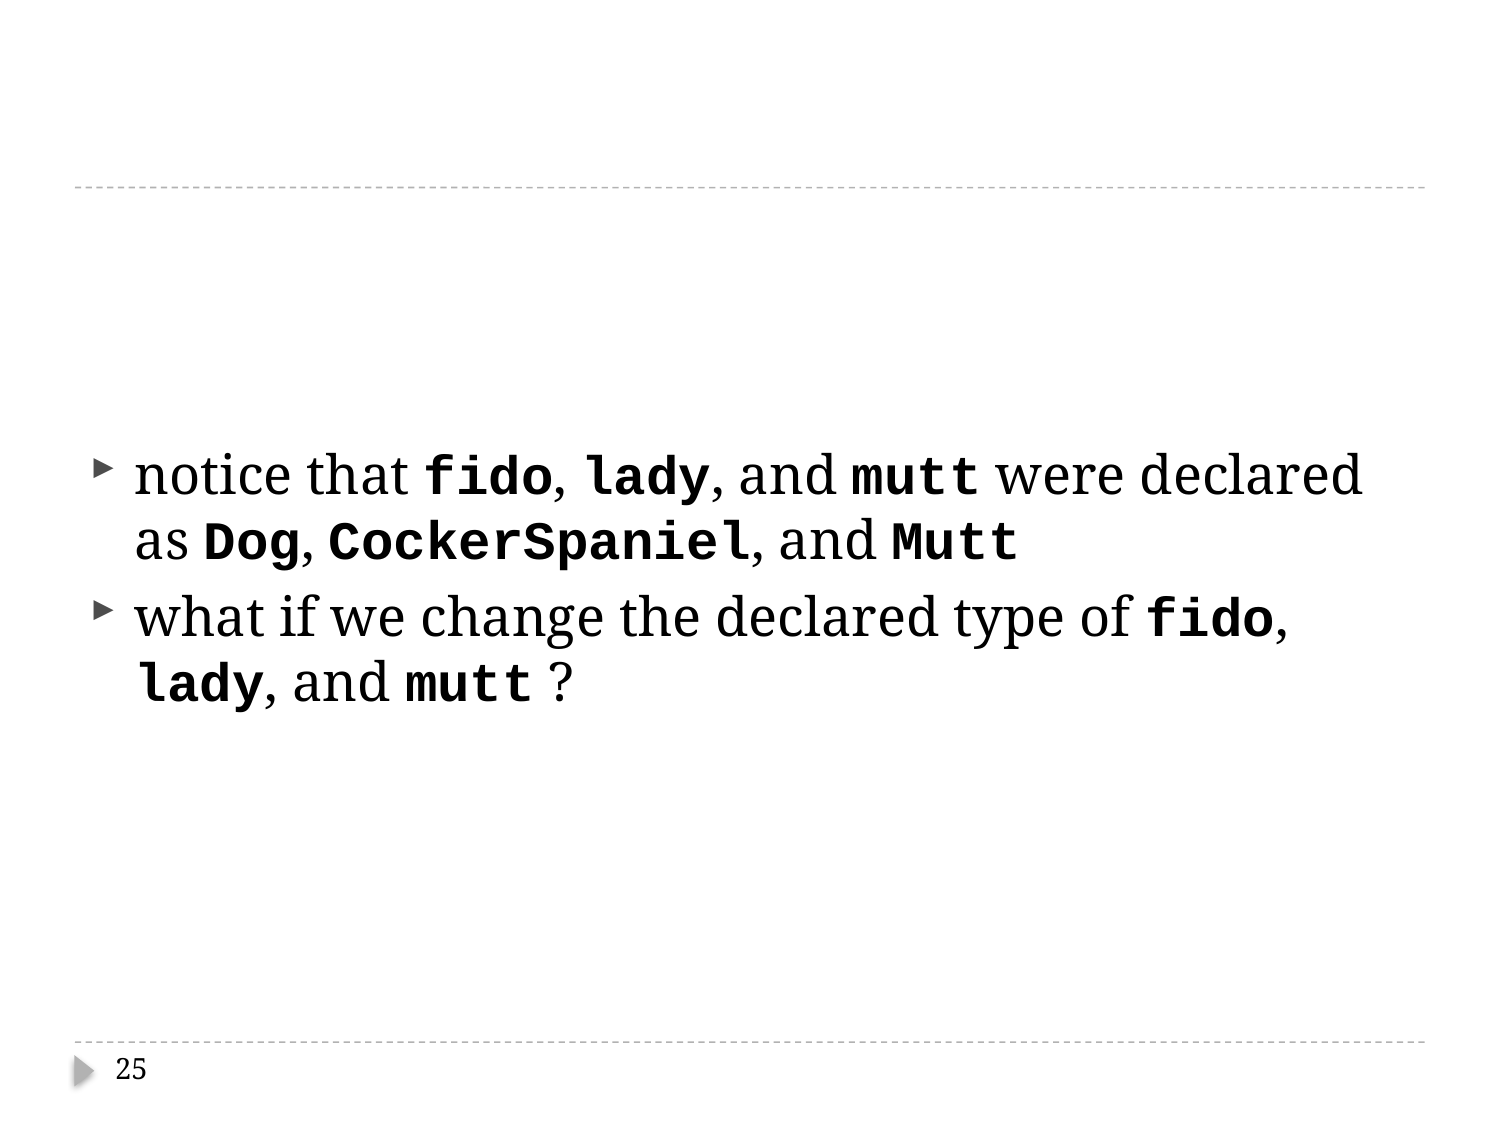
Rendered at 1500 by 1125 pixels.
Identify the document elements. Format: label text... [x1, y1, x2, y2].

list notice that fido, lady, and mutt were declared as Dog, CockerSpaniel, and Mutt what if we change the declared type of fido, lady, and mutt ? [74, 199, 1426, 1011]
slide_number 25 [100, 1042, 426, 1103]
